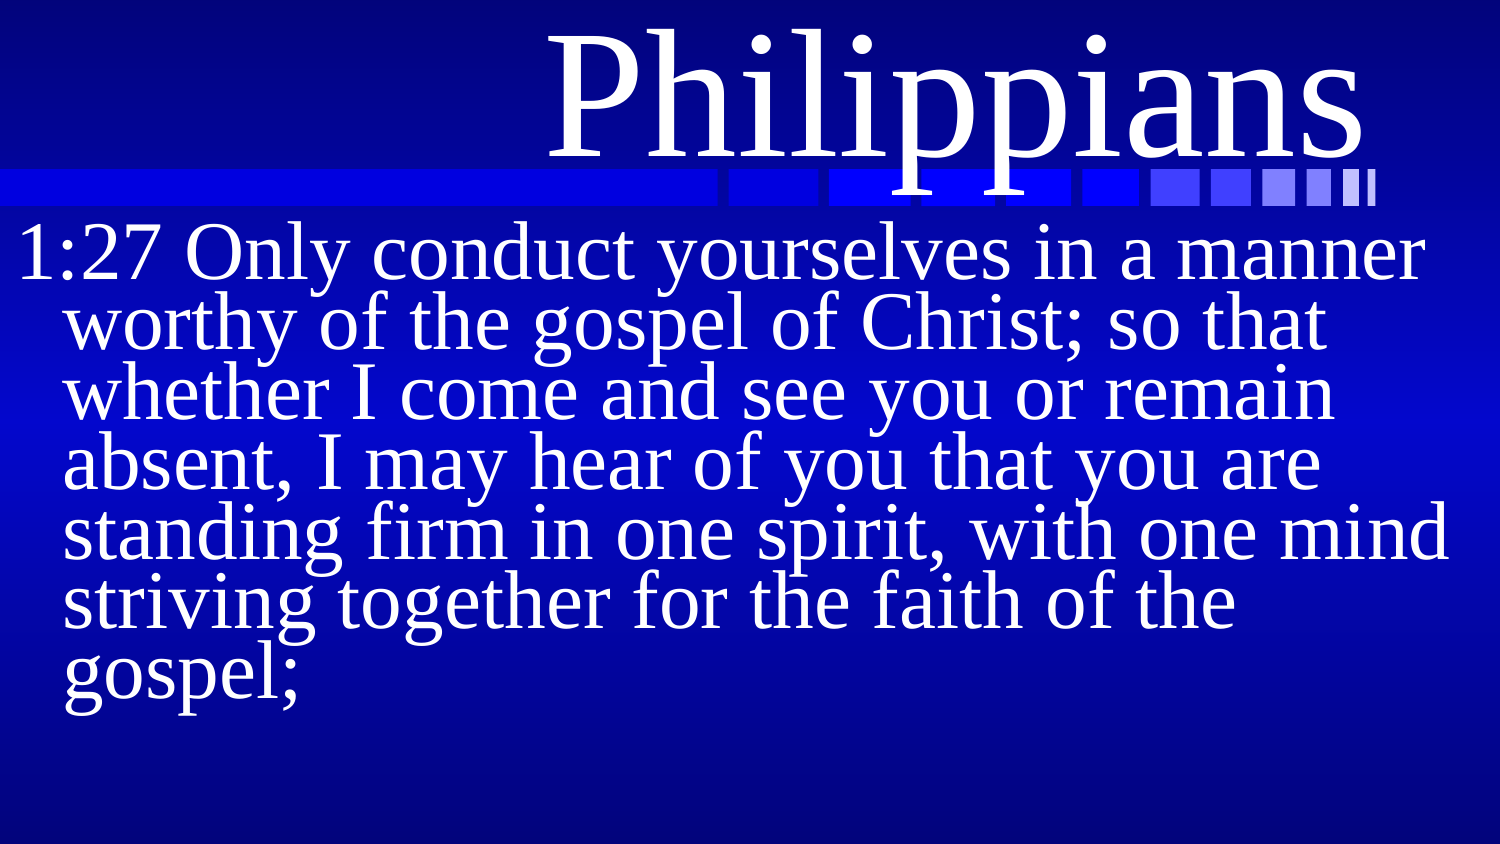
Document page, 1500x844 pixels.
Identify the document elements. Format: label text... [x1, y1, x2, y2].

list 1:27 Only conduct yourselves in a manner worthy of the gospel of Christ; so that whether I come and see you or remain absent, I may hear of you that you are standing firm in one spirit, with one mind striving together for the faith of the gospel; [0, 215, 1500, 741]
title Philippians [209, 56, 1385, 198]
